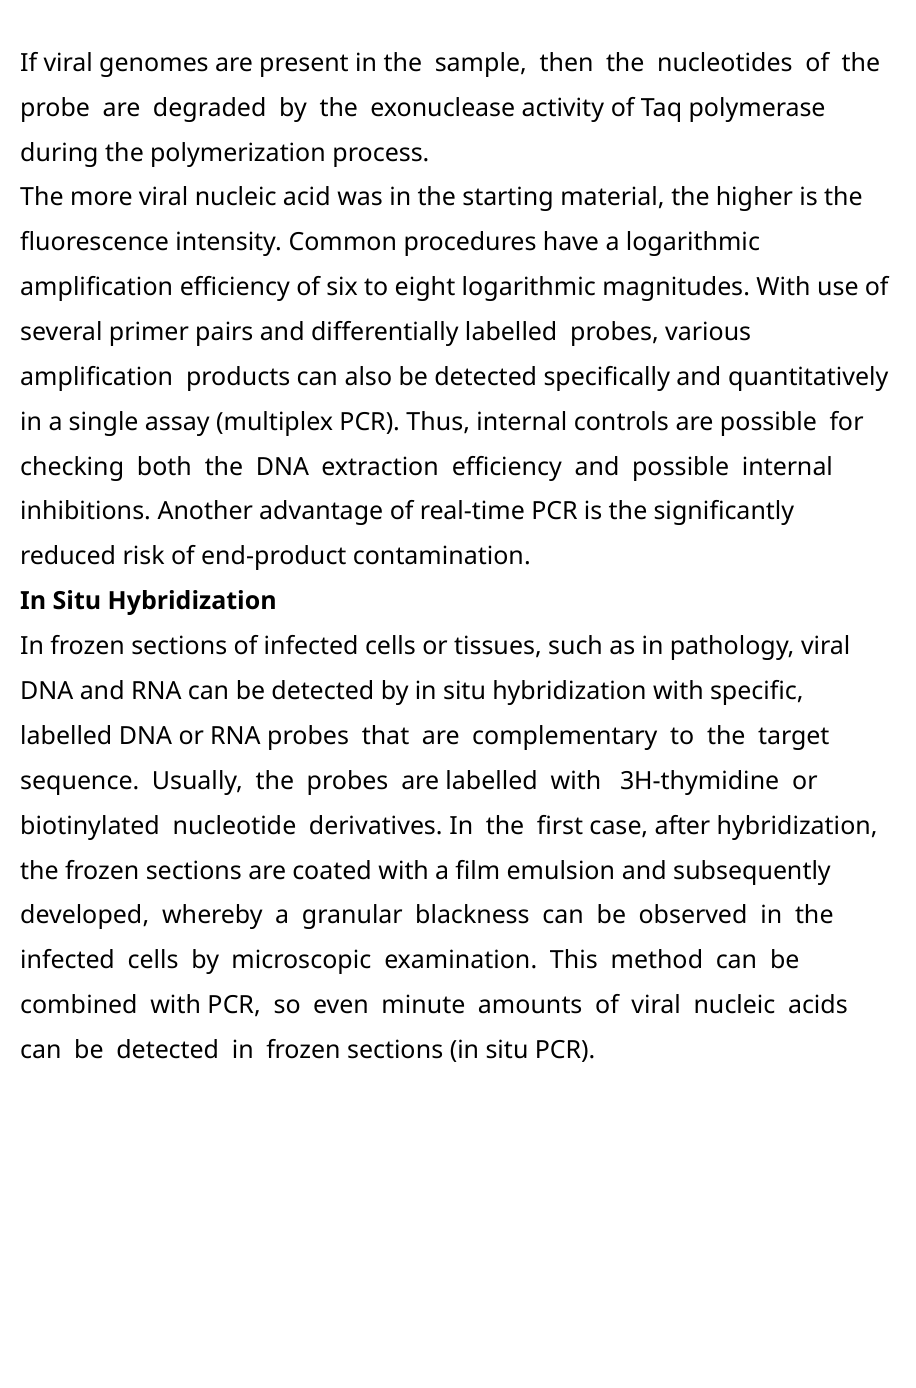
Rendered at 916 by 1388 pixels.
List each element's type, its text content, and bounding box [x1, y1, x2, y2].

text_box If viral genomes are present in the sample, then the nucleotides of the probe are degraded by the exonuclease activity of Taq polymerase during the polymerization process. The more viral nucleic acid was in the starting material, the higher is the ﬂuorescence intensity. Common procedures have a logarithmic ampliﬁcation efﬁciency of six to eight logarithmic magnitudes. With use of several primer pairs and differentially labelled probes, various ampliﬁcation products can also be detected speciﬁcally and quantitatively in a single assay (multiplex PCR). Thus, internal controls are possible for checking both the DNA extraction efﬁciency and possible internal inhibitions. Another advantage of real-time PCR is the signiﬁcantly reduced risk of end-product contamination. In Situ Hybridization In frozen sections of infected cells or tissues, such as in pathology, viral DNA and RNA can be detected by in situ hybridization with speciﬁc, labelled DNA or RNA probes that are complementary to the target sequence. Usually, the probes are labelled with 3H-thymidine or biotinylated nucleotide derivatives. In the ﬁrst case, after hybridization, the frozen sections are coated with a ﬁlm emulsion and subsequently developed, whereby a granular blackness can be observed in the infected cells by microscopic examination. This method can be combined with PCR, so even minute amounts of viral nucleic acids can be detected in frozen sections (in situ PCR). [20, 31, 896, 1116]
